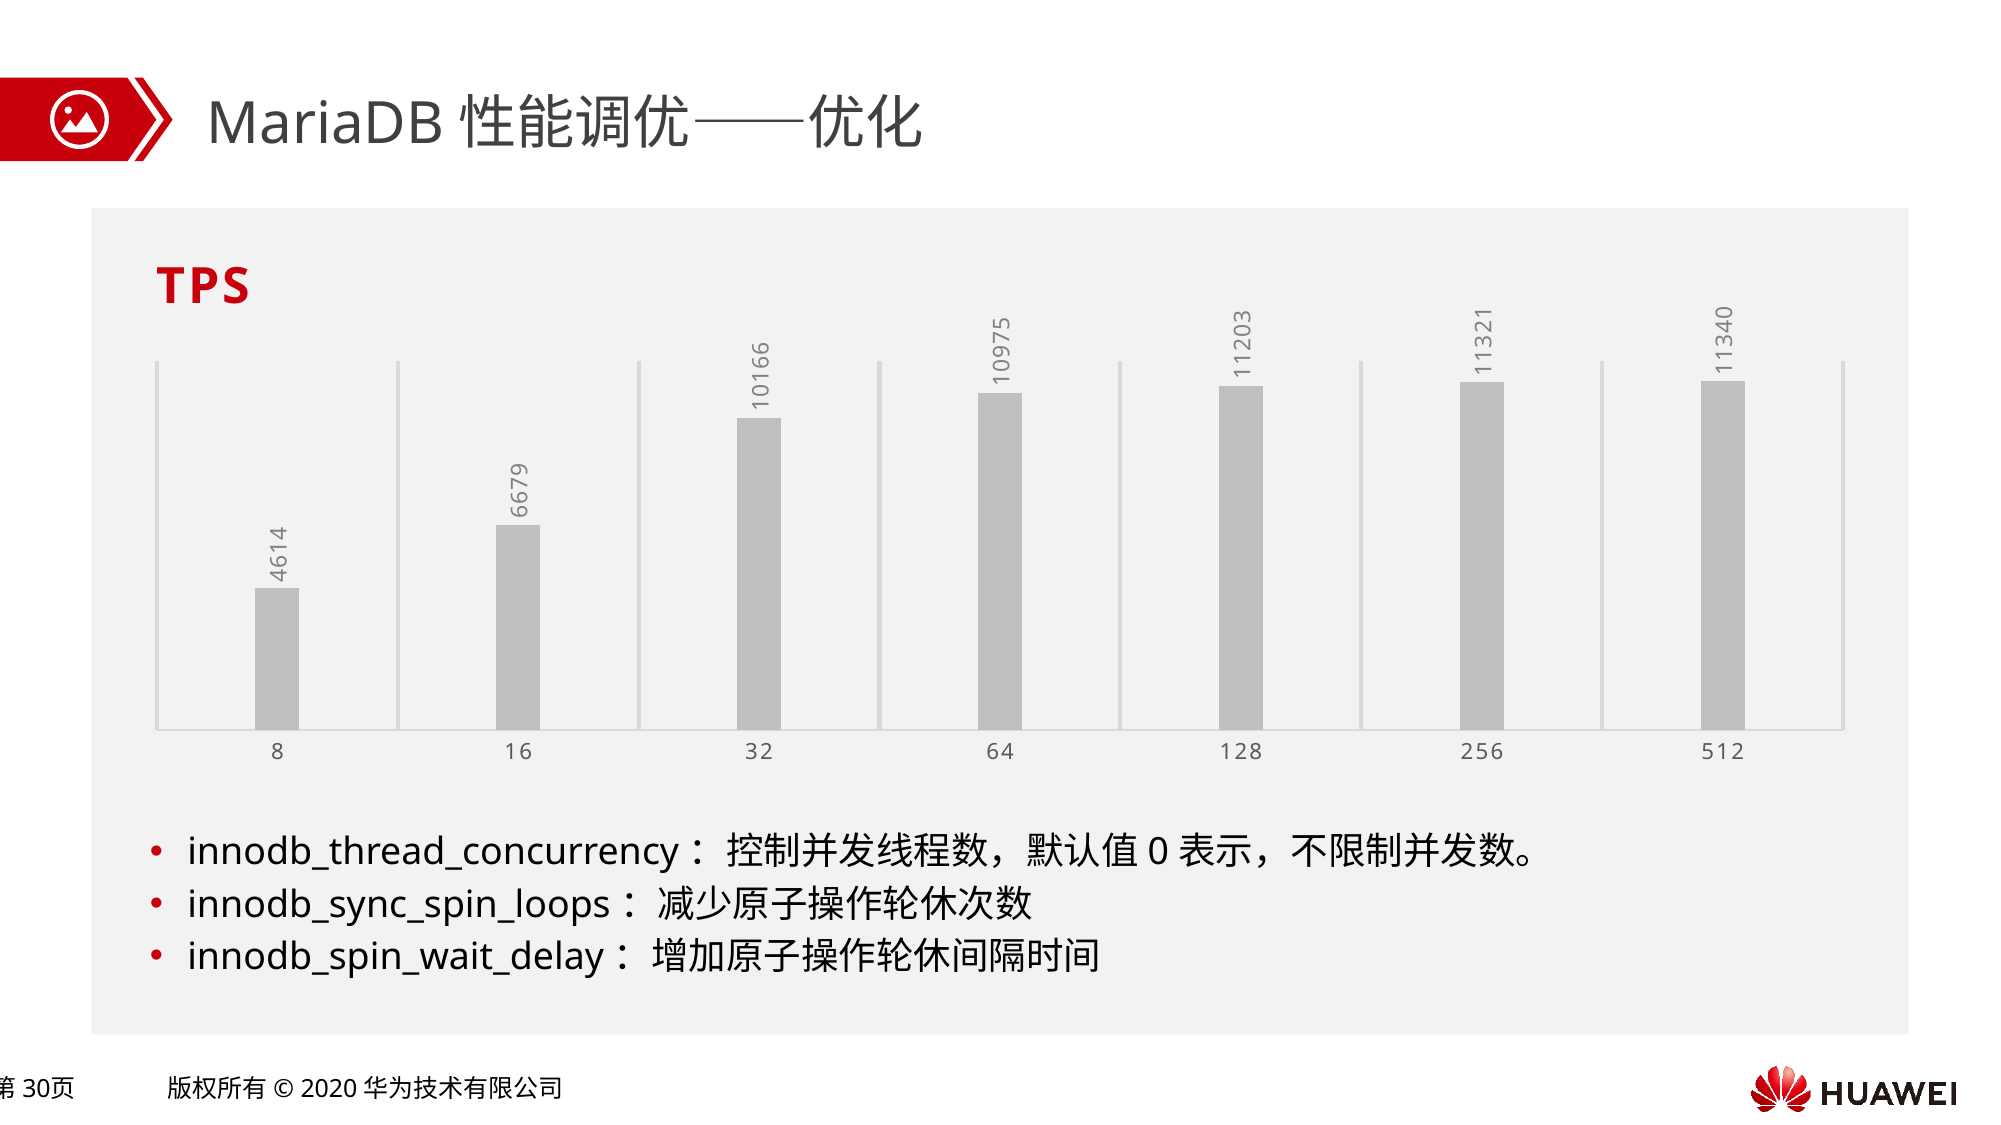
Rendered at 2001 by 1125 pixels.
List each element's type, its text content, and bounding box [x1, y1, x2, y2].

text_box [0, 77, 173, 162]
text_box [91, 207, 1909, 1035]
text_box innodb_thread_concurrency：控制并发线程数，默认值0表示，不限制并发数。 innodb_sync_spin_loops：减少原子操作轮休次数 innodb_spin_wait_delay：增加原子操作轮休间隔时间 [149, 820, 1541, 977]
text_box MariaDB性能调优——优化 [206, 85, 1910, 156]
picture [1751, 1066, 1956, 1112]
chart [121, 234, 1879, 777]
